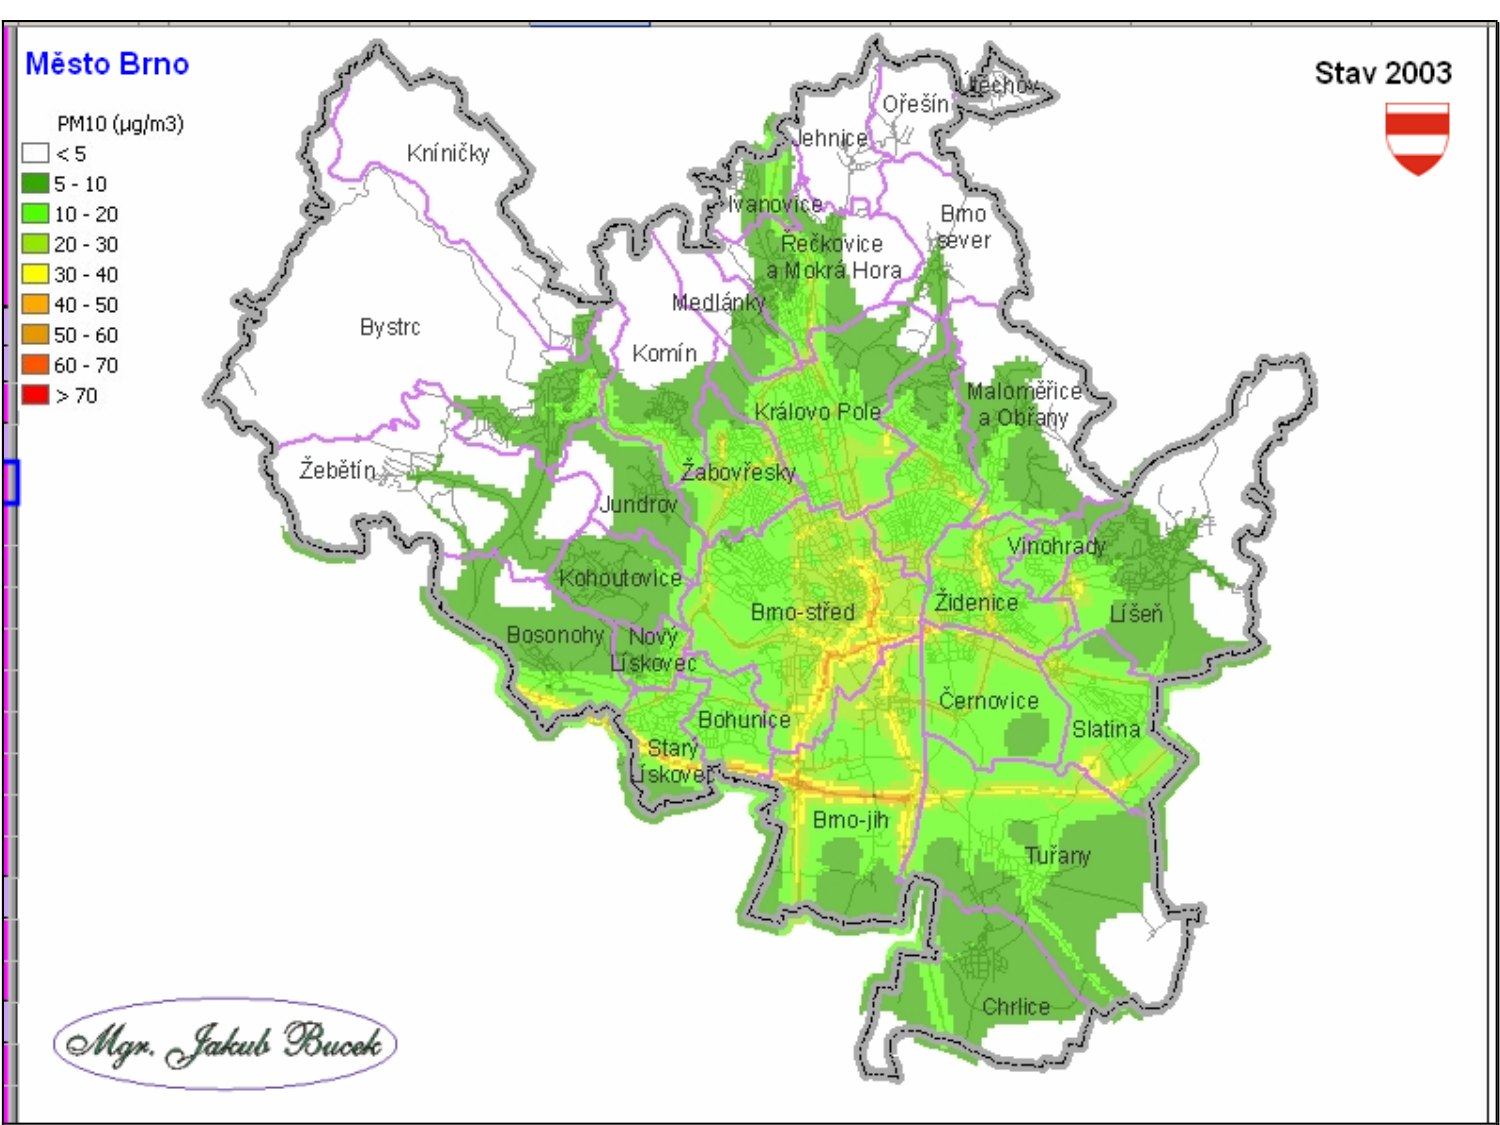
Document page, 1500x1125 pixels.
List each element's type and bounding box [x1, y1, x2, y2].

text_box [0, 17, 1500, 1125]
